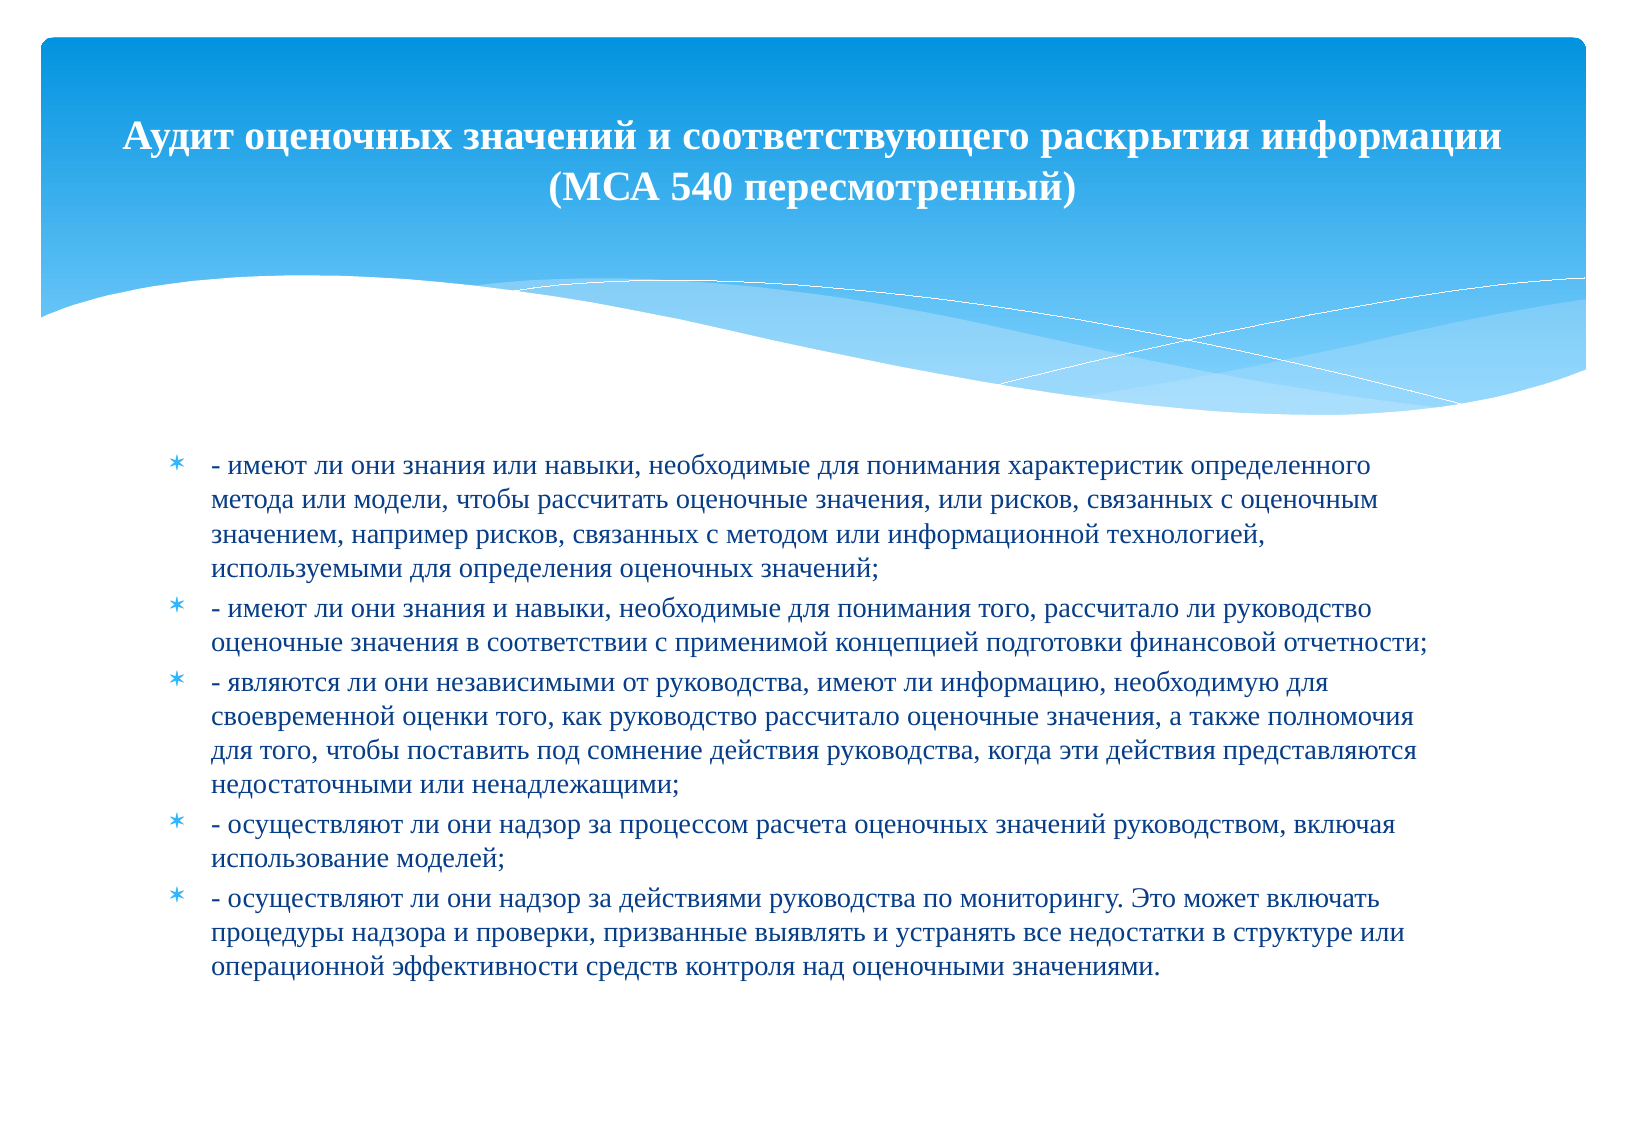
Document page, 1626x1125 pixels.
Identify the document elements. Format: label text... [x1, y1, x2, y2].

list - имеют ли они знания или навыки, необходимые для понимания характеристик определенного метода или модели, чтобы рассчитать оценочные значения, или рисков, связанных с оценочным значением, например рисков, связанных с методом или информационной технологией, используемыми для определения оценочных значений; - имеют ли они знания и навыки, необходимые для понимания того, рассчитало ли руководство оценочные значения в соответствии с применимой концепцией подготовки финансовой отчетности; - являются ли они независимыми от руководства, имеют ли информацию, необходимую для своевременной оценки того, как руководство рассчитало оценочные значения, а также полномочия для того, чтобы поставить под сомнение действия руководства, когда эти действия представляются недостаточными или ненадлежащими; - осуществляют ли они надзор за процессом расчета оценочных значений руководством, включая использование моделей; - осуществляют ли они надзор за действиями руководства по мониторингу. Это может включать процедуры надзора и проверки, призванные выявлять и устранять все недостатки в структуре или операционной эффективности средств контроля над оценочными значениями. [154, 438, 1472, 1005]
title Аудит оценочных значений и соответствующего раскрытия информации (МСА 540 пересмотренный) [81, 55, 1544, 261]
